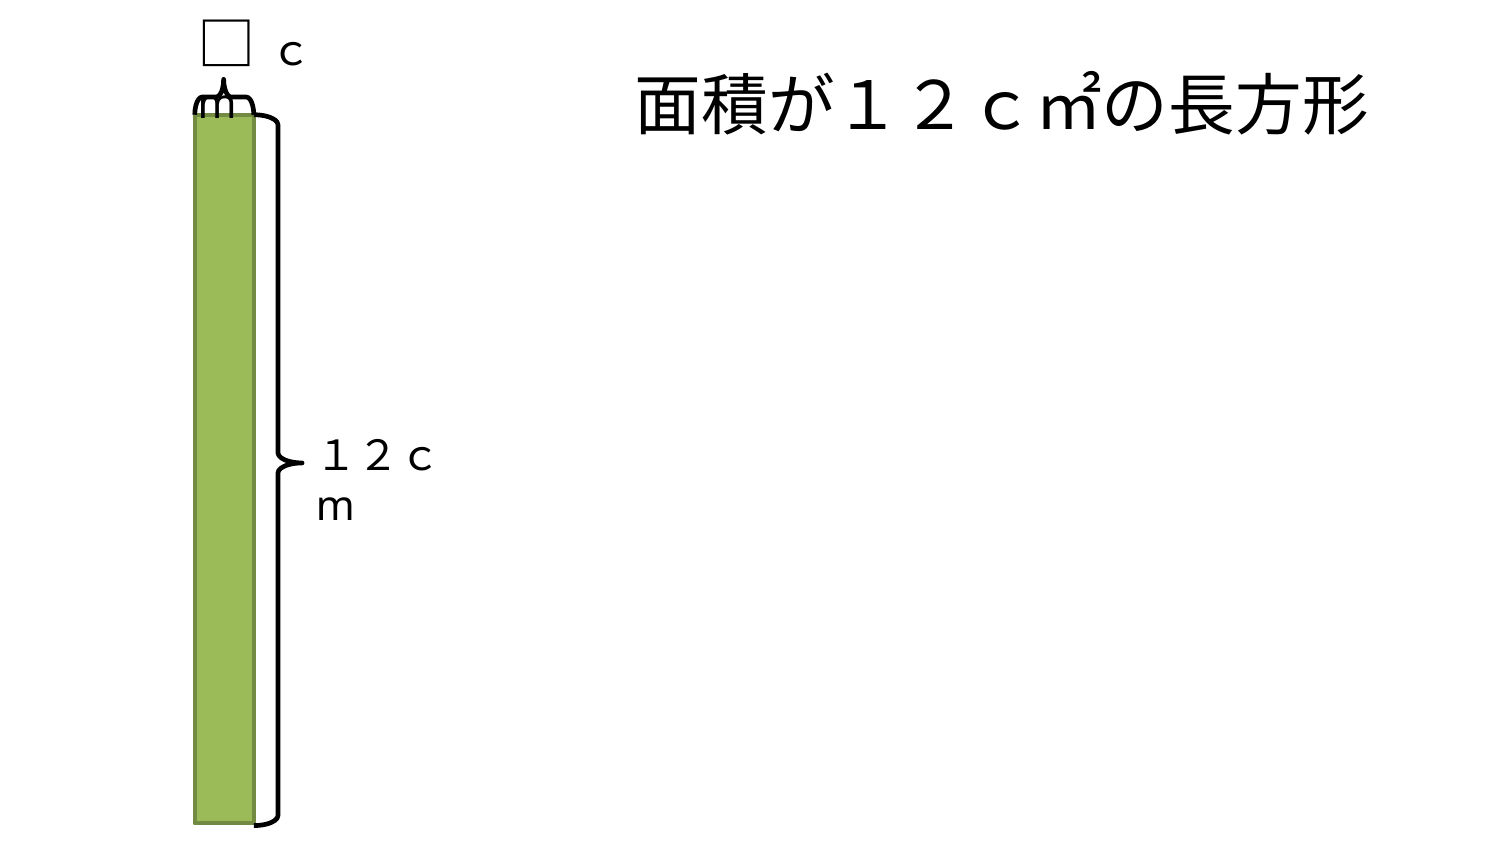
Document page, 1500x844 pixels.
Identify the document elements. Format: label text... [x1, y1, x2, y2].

text_box □ｃm [182, 0, 337, 135]
text_box [253, 135, 303, 827]
text_box 面積が１２ｃ㎡の長方形 [620, 55, 1436, 151]
text_box １２ｃm [301, 421, 490, 537]
text_box [193, 135, 253, 825]
